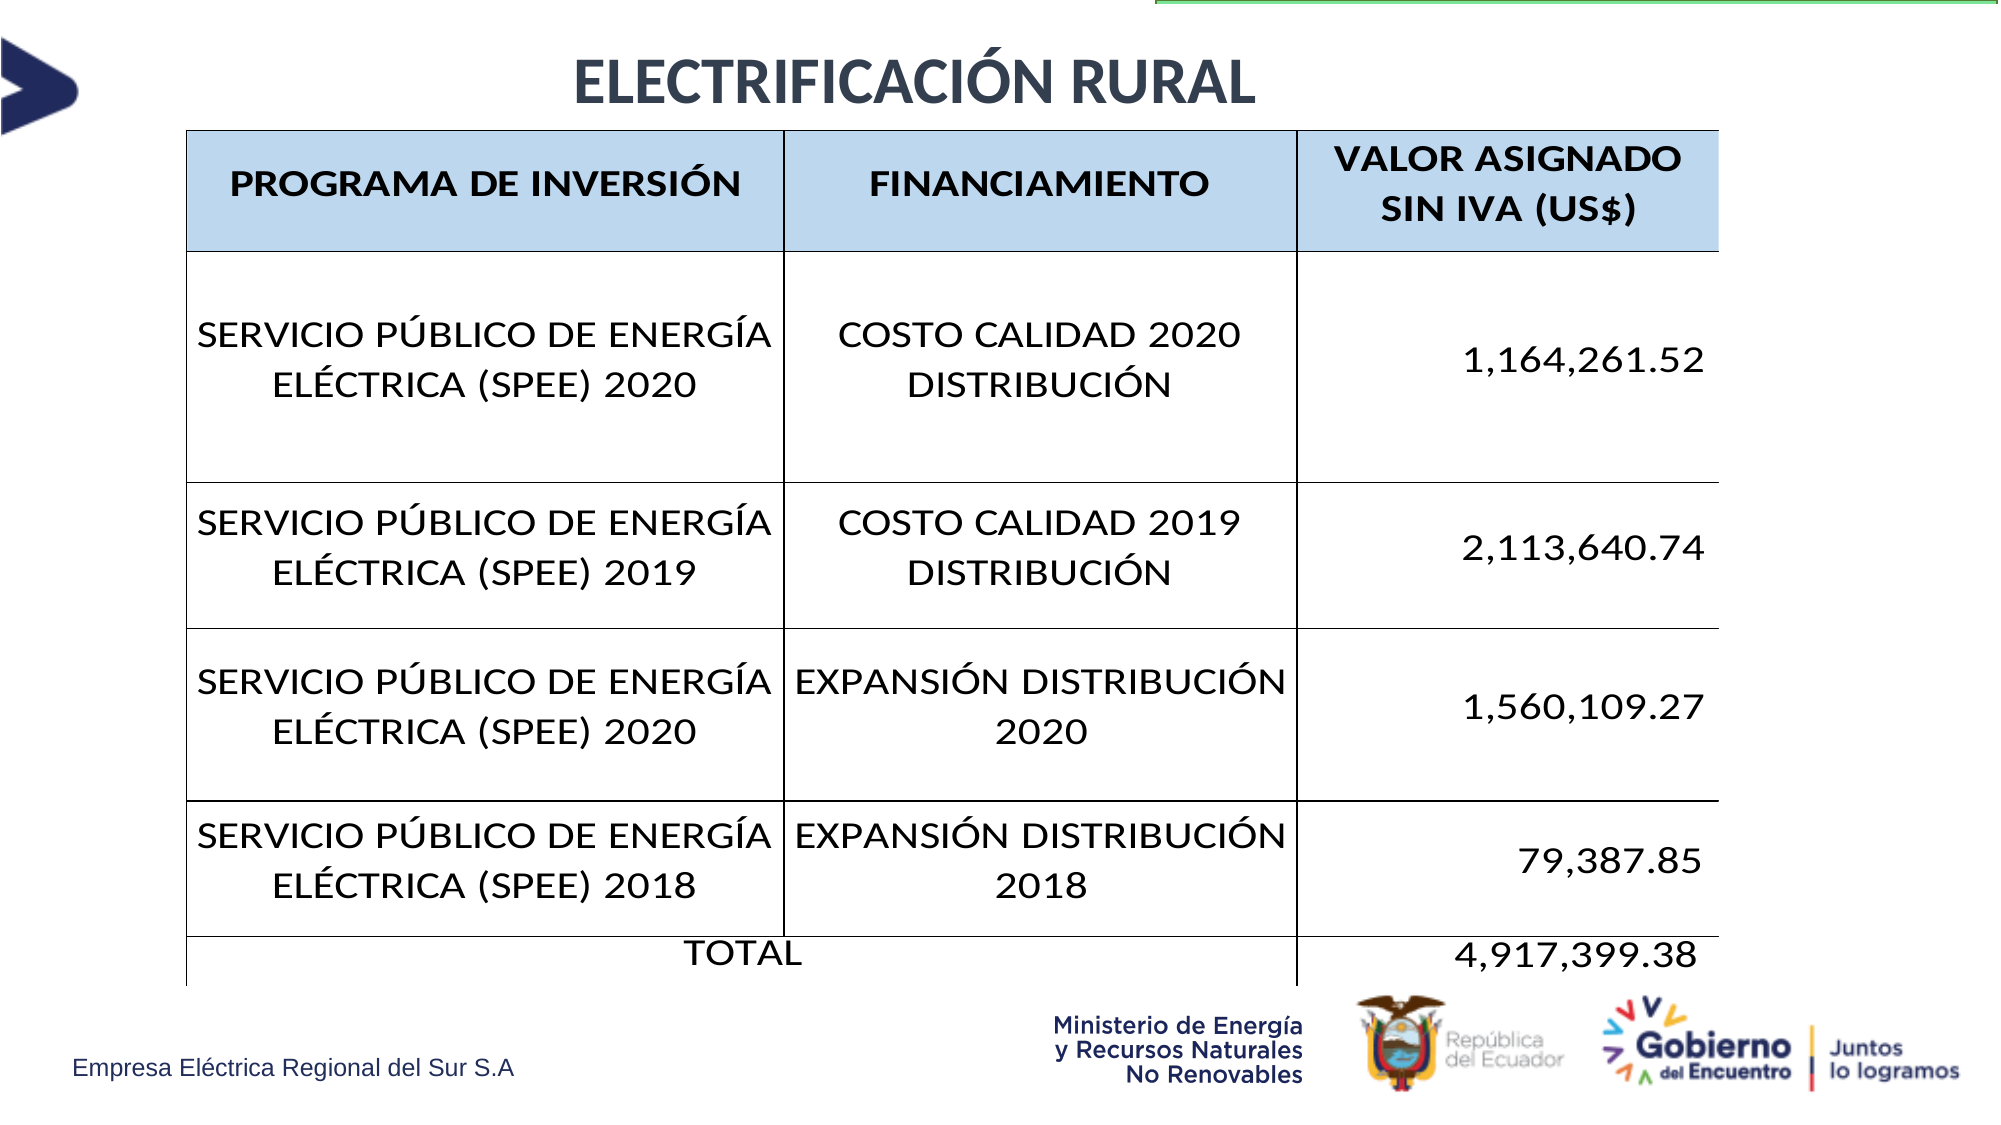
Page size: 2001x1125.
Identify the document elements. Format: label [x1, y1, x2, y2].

picture [1, 4, 2000, 1125]
text_box [1155, 0, 1998, 4]
